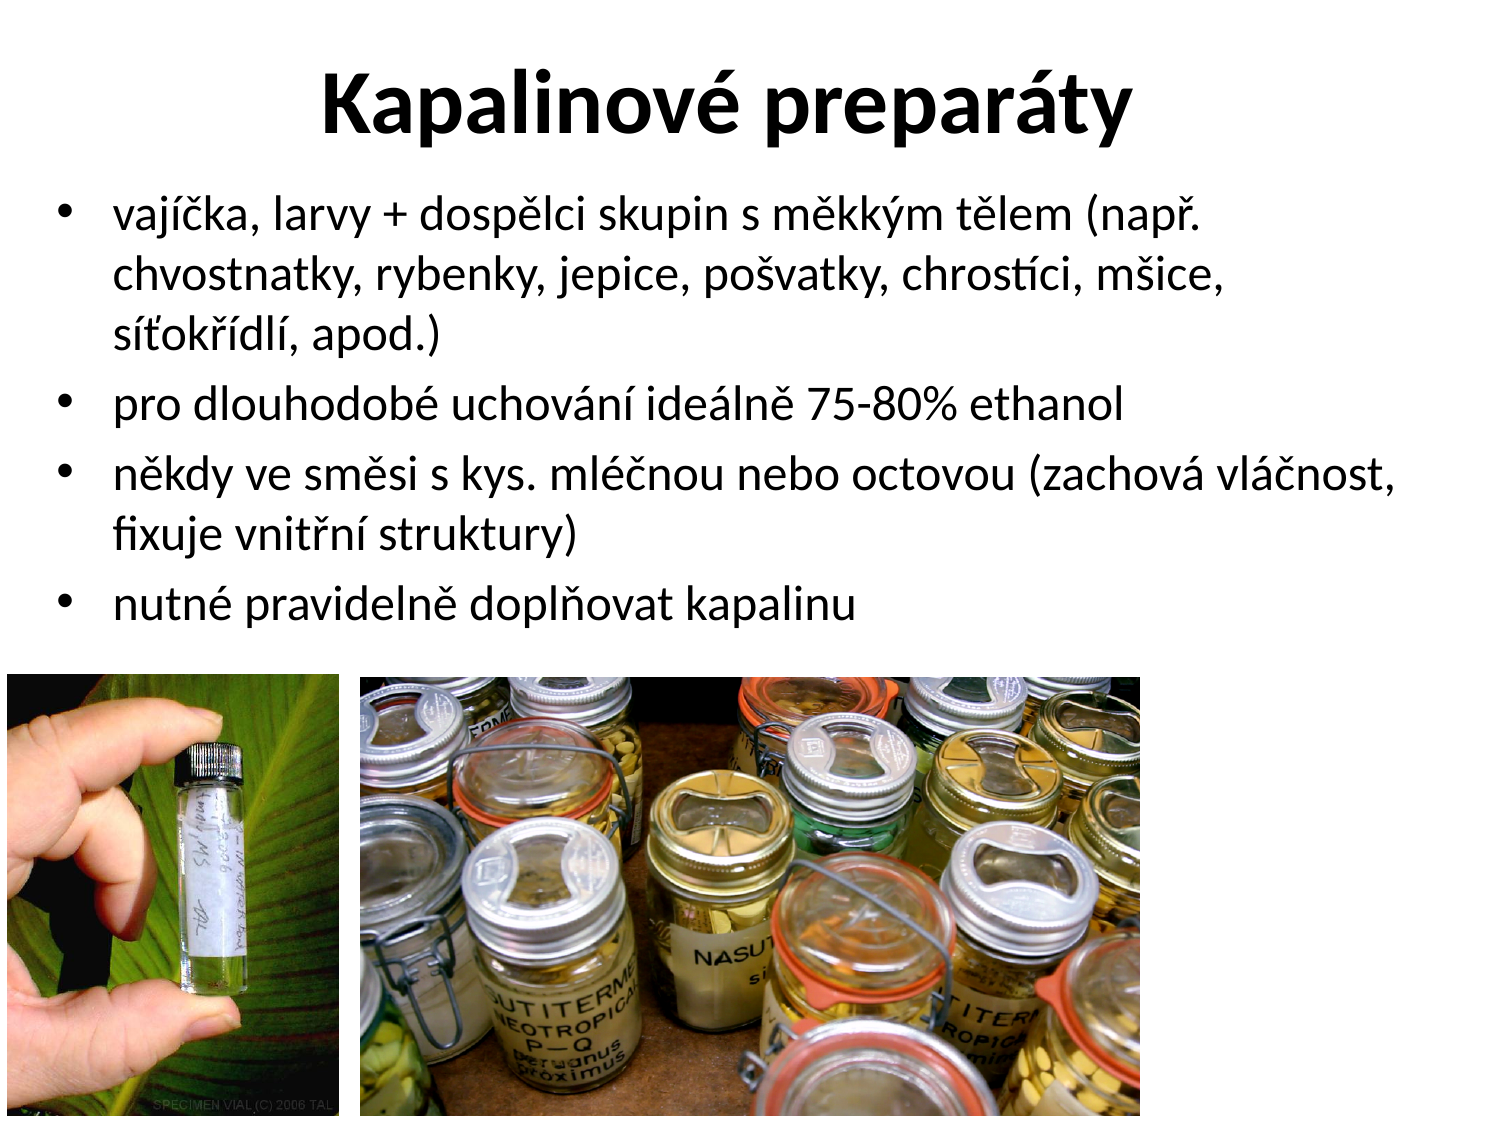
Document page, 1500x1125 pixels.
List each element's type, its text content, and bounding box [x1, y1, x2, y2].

list vajíčka, larvy + dospělci skupin s měkkým tělem (např. chvostnatky, rybenky, jepice, pošvatky, chrostíci, mšice, síťokřídlí, apod.) pro dlouhodobé uchování ideálně 75-80% ethanol někdy ve směsi s kys. mléčnou nebo octovou (zachová vláčnost, fixuje vnitřní struktury) nutné pravidelně doplňovat kapalinu [41, 172, 1436, 916]
picture [7, 674, 339, 1117]
title Kapalinové preparáty [53, 2, 1404, 172]
picture [360, 677, 1140, 1117]
